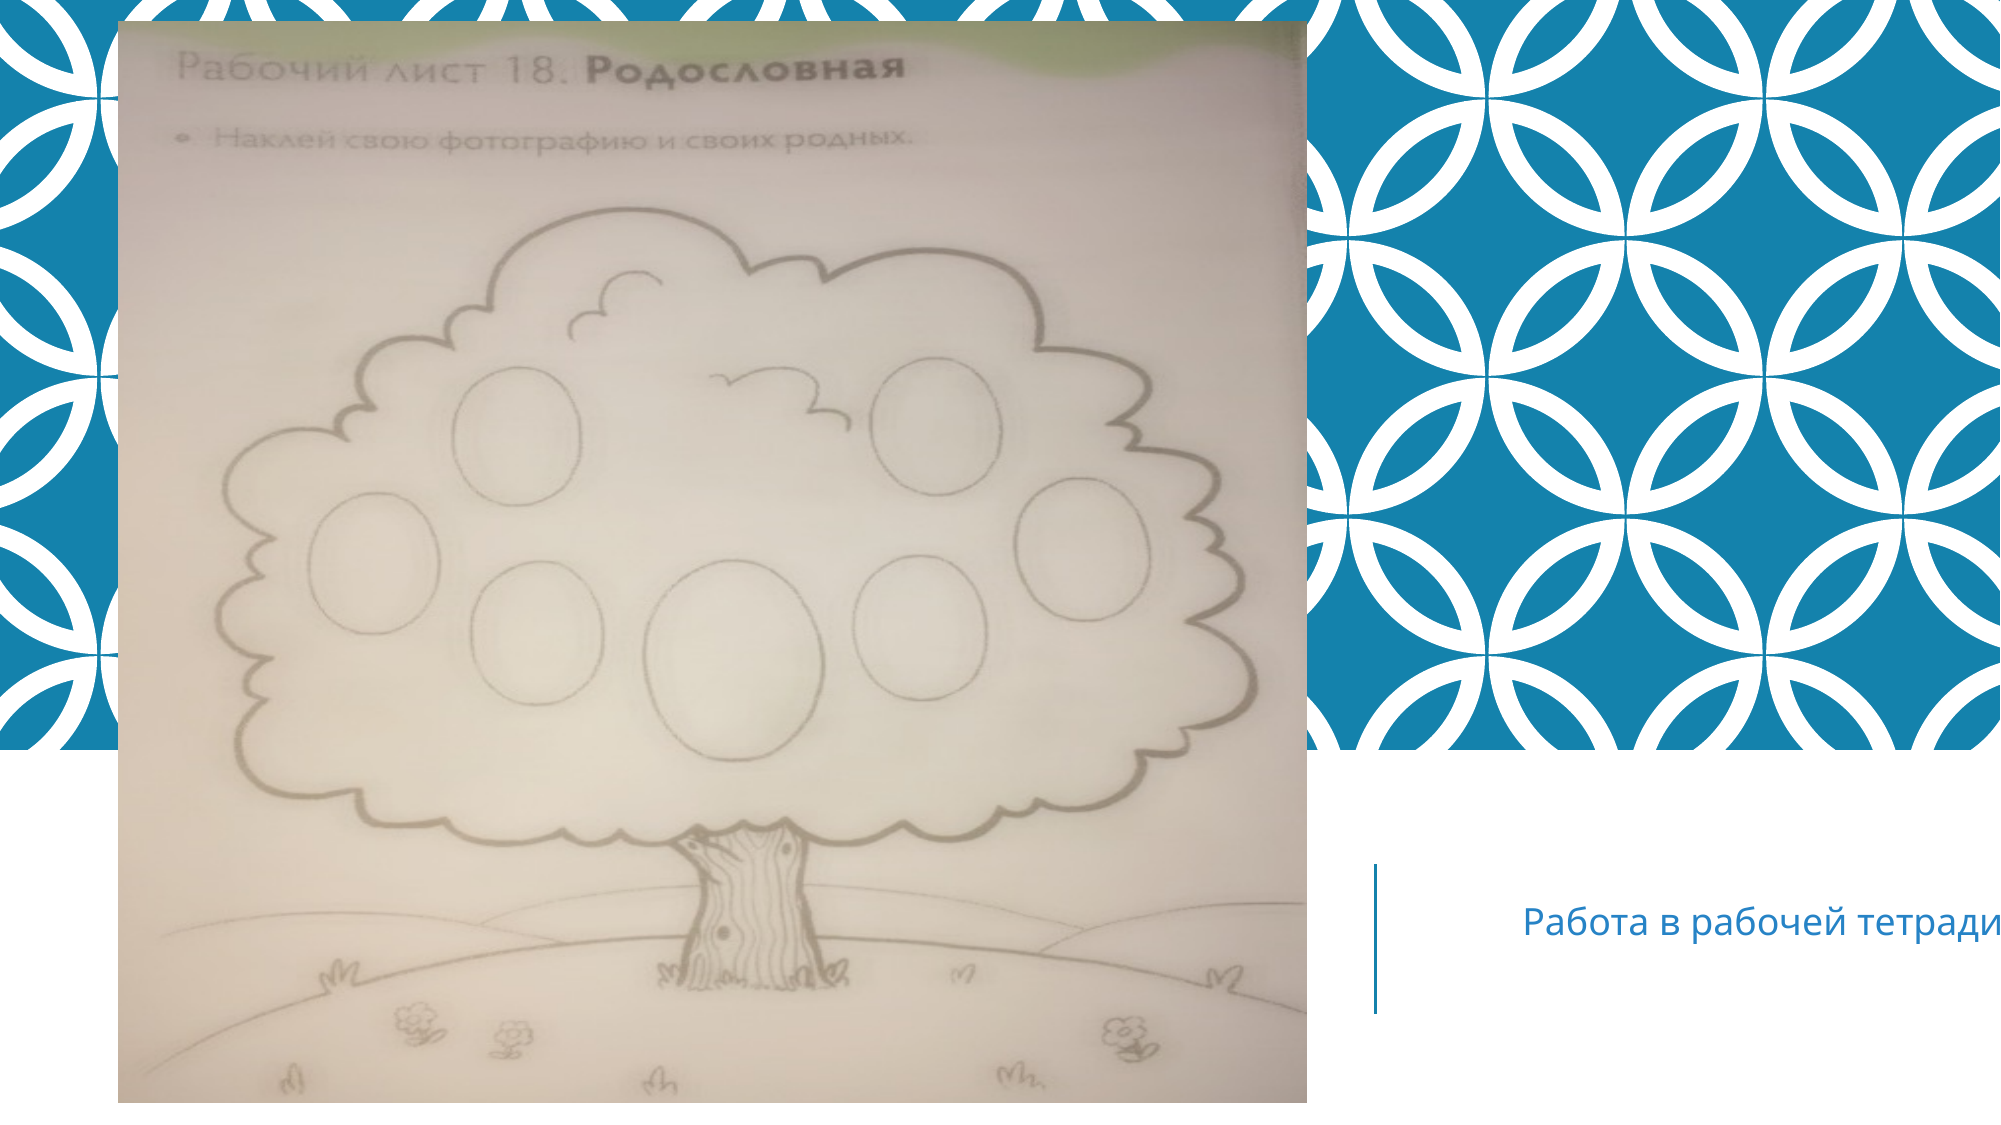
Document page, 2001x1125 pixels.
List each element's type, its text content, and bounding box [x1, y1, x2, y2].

picture [117, 21, 1307, 1103]
subtitle Работа в рабочей тетради [1507, 800, 2000, 1040]
